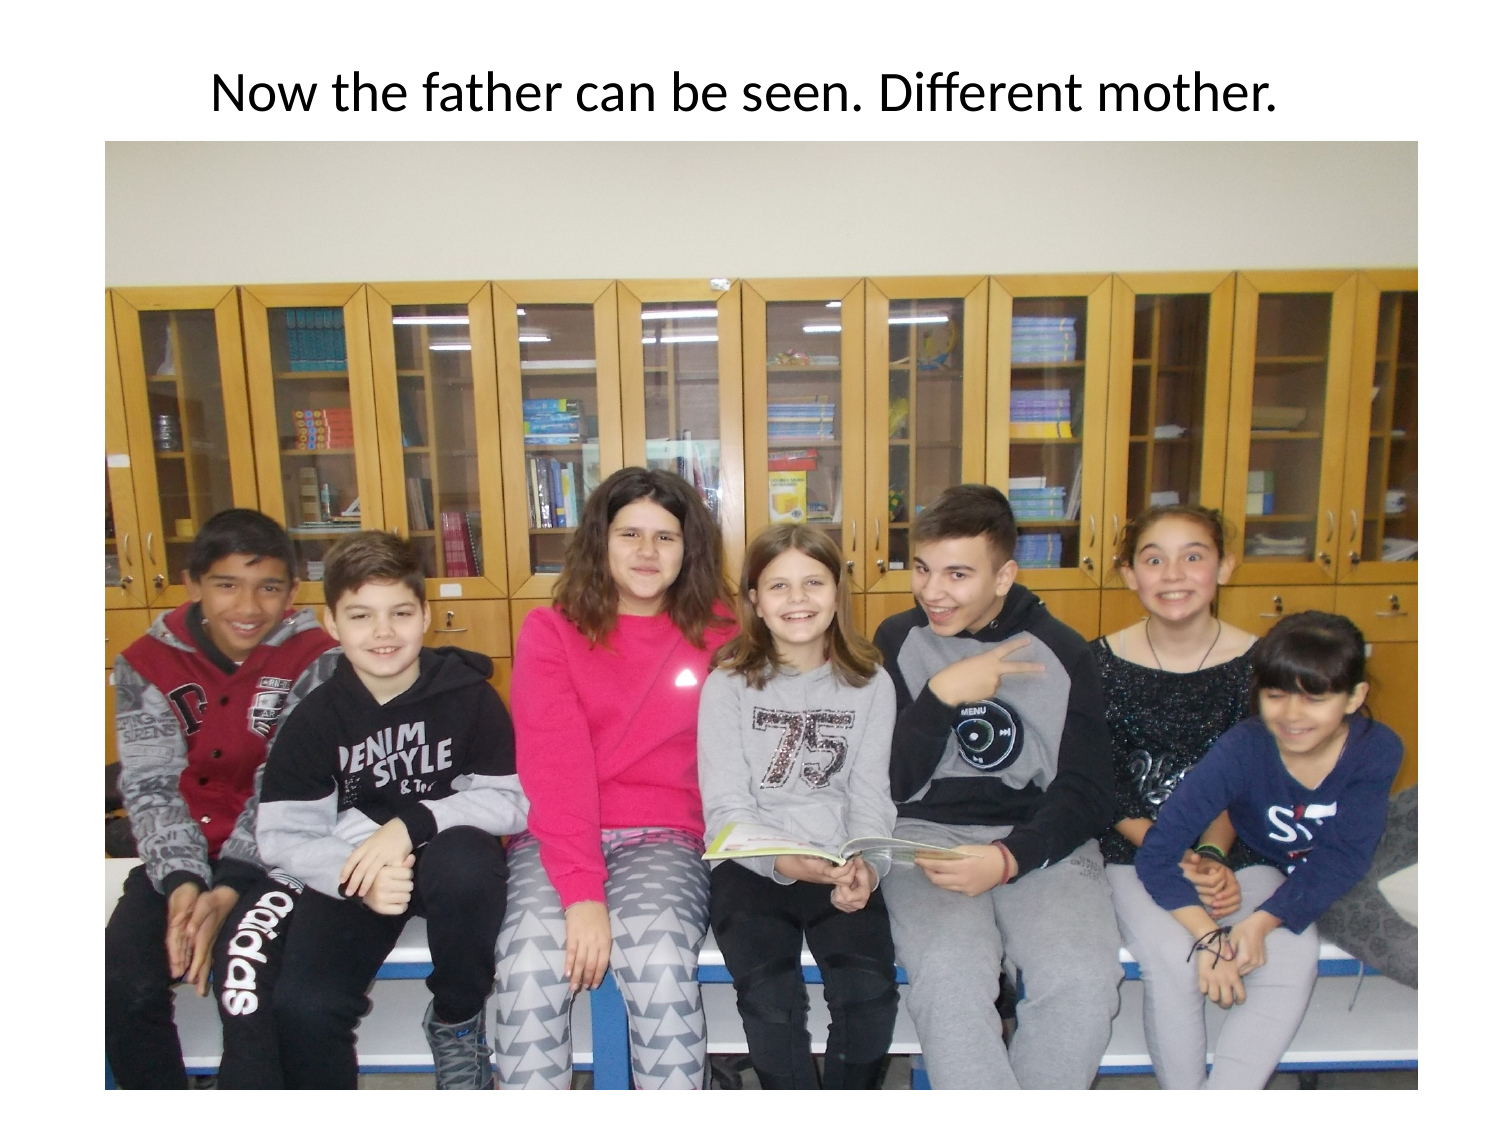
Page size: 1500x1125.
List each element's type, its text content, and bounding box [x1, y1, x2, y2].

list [105, 140, 1419, 1091]
title Now the father can be seen. Different mother. [70, 46, 1421, 131]
